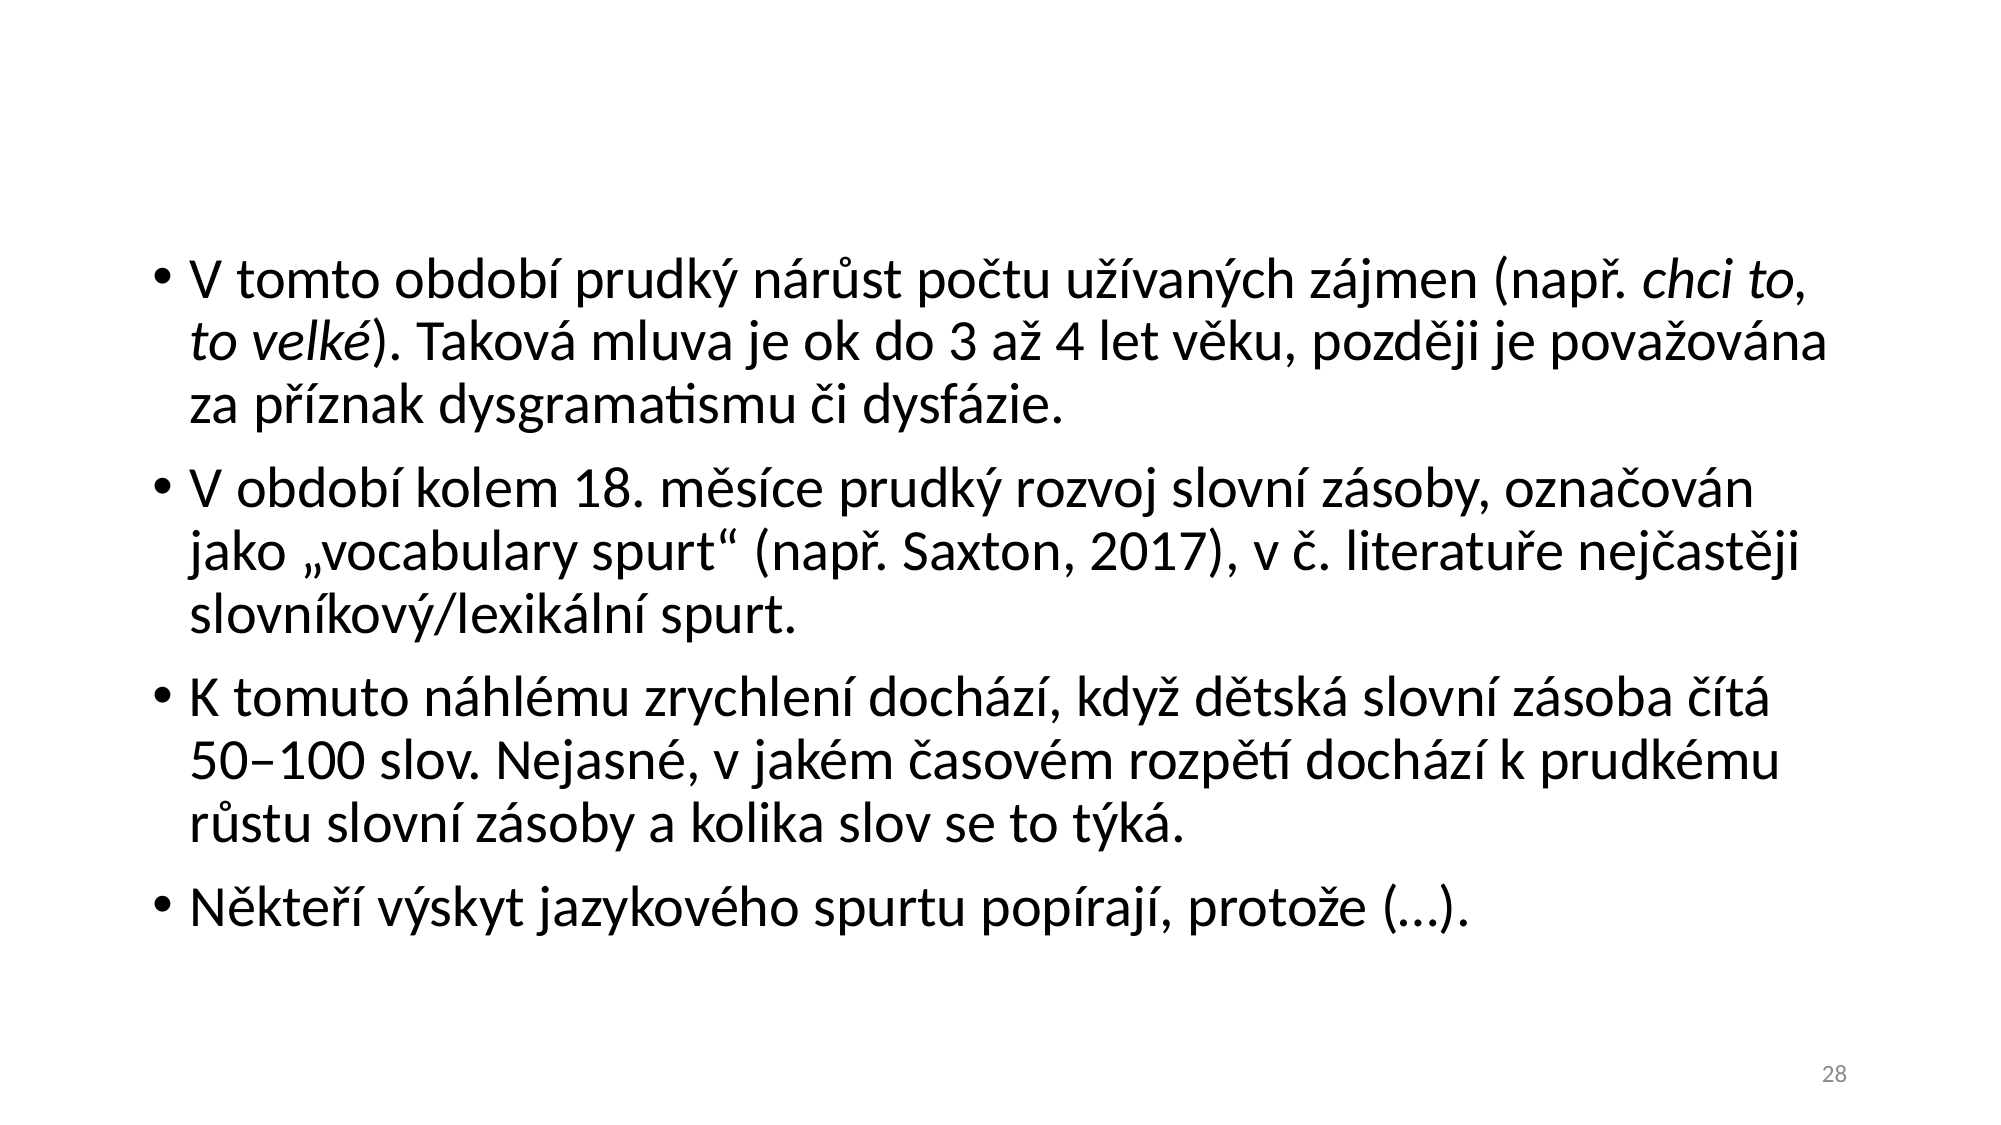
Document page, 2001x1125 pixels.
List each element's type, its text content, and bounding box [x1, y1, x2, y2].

slide_number 28 [1412, 1042, 1863, 1103]
list V tomto období prudký nárůst počtu užívaných zájmen (např. chci to, to velké). Taková mluva je ok do 3 až 4 let věku, později je považována za příznak dysgramatismu či dysfázie. V období kolem 18. měsíce prudký rozvoj slovní zásoby, označován jako „vocabulary spurt“ (např. Saxton, 2017), v č. literatuře nejčastěji slovníkový/lexikální spurt. K tomuto náhlému zrychlení dochází, když dětská slovní zásoba čítá 50–100 slov. Nejasné, v jakém časovém rozpětí dochází k prudkému růstu slovní zásoby a kolika slov se to týká. Někteří výskyt jazykového spurtu popírají, protože (…). [137, 240, 1863, 1066]
